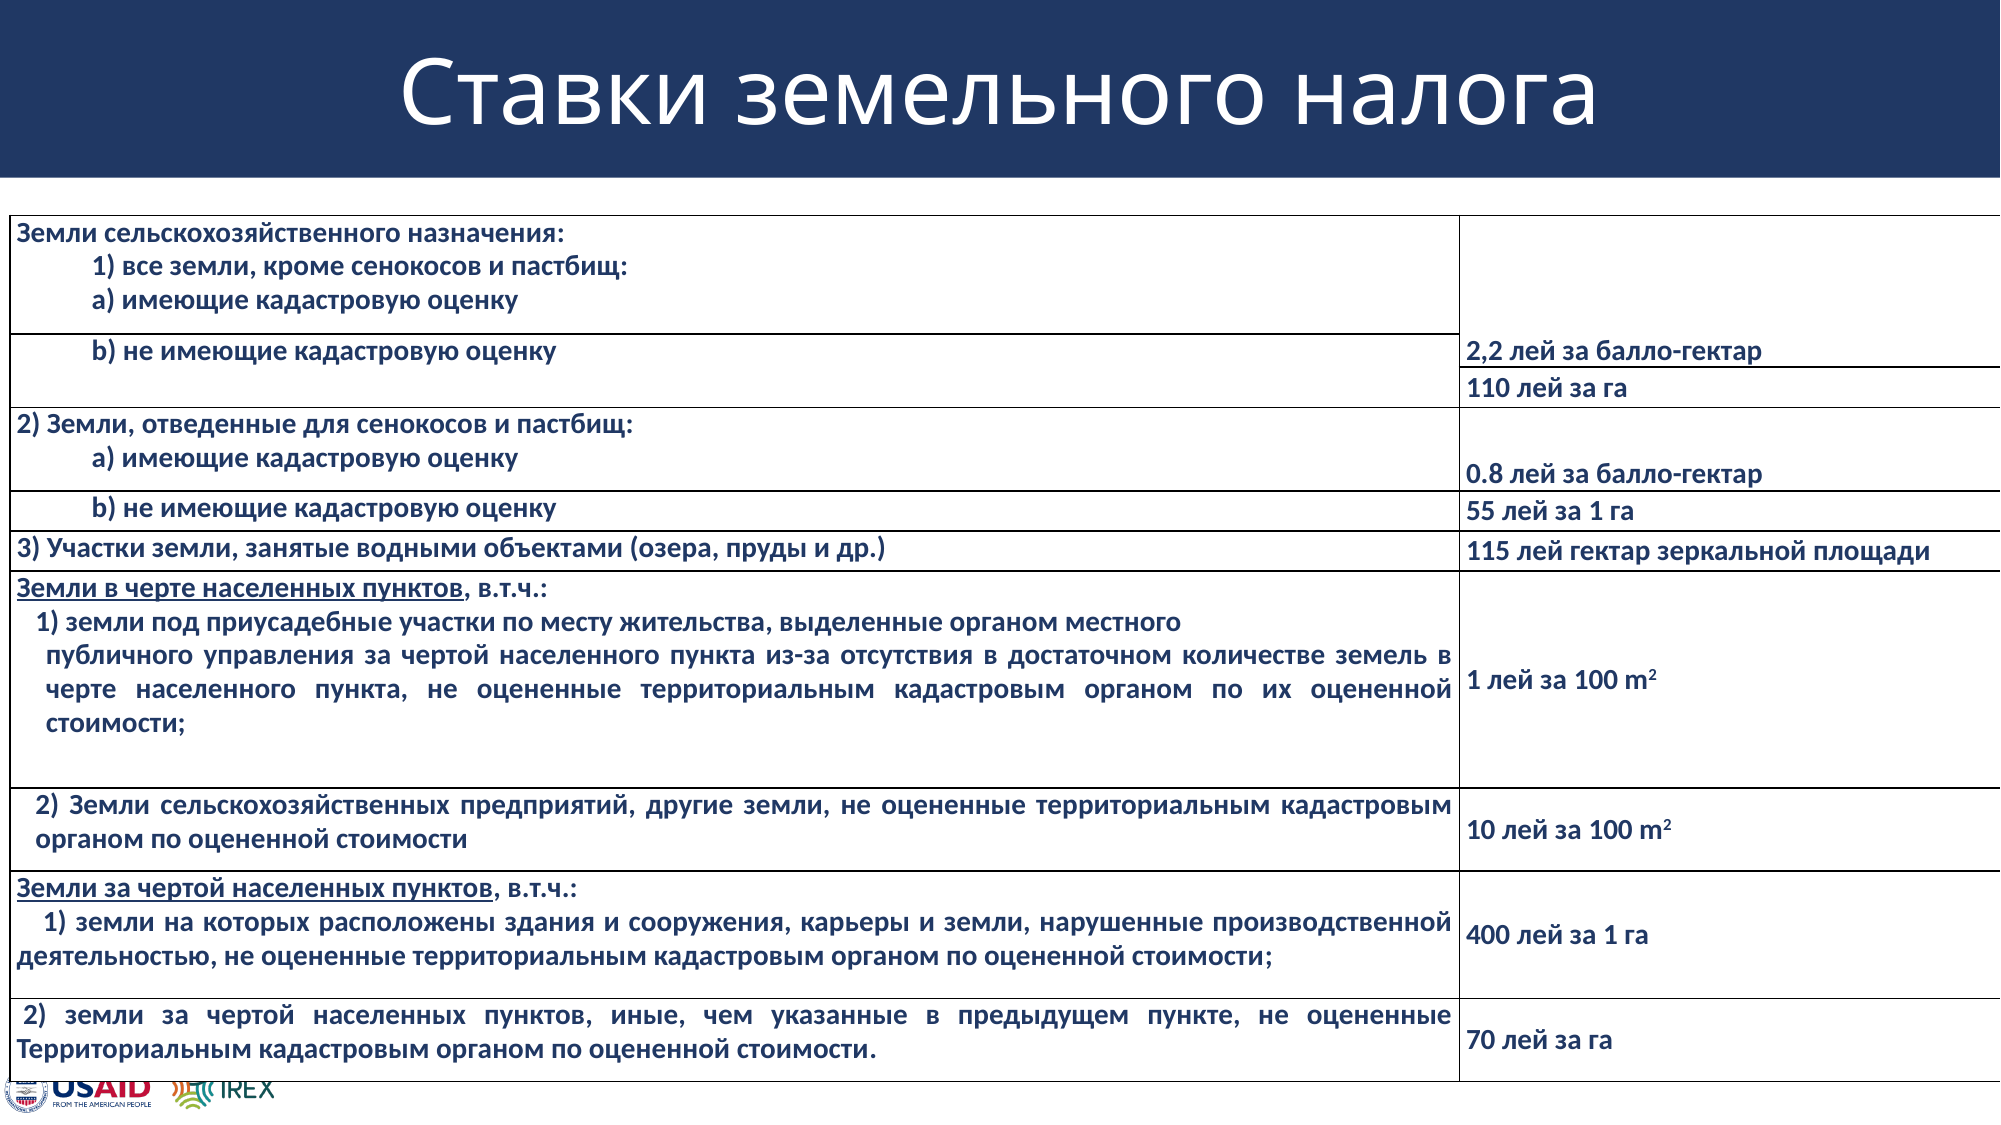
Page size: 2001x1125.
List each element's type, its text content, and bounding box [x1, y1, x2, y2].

table_cell 400 лей за 1 га [1460, 872, 2000, 998]
table_cell 2) Земли сельскохозяйственных предприятий, другие земли, не оцененные территориальным кадастровым органом по оцененной стоимости [11, 789, 1459, 870]
table_cell b) не имеющие кадастровую оценку [11, 335, 1459, 407]
table_cell 110 лей за га [1460, 368, 2000, 407]
table_cell 3) Участки земли, занятые водными объектами (озера, пруды и др.) [11, 532, 1459, 570]
table_cell b) не имеющие кадастровую оценку [11, 492, 1459, 530]
title Ставки земельного налога [25, 38, 1975, 159]
table_cell 2) земли за чертой населенных пунктов, иные, чем указанные в предыдущем пункте, не оцененные Территориальным кадастровым органом по оцененной стоимости. [11, 999, 1459, 1081]
picture [162, 1082, 284, 1119]
table_cell 115 лей гектар зеркальной площади [1460, 532, 2000, 570]
table_cell 0.8 лей за балло-гектар [1460, 408, 2000, 490]
table_cell 10 лей за 100 m2 [1460, 789, 2000, 870]
table_header 2,2 лей за балло-гектар [1460, 216, 2000, 366]
text_box [0, 0, 2000, 179]
table_cell 55 лей за 1 га [1460, 492, 2000, 530]
table_header Земли сельскохозяйственного назначения: 1) все земли, кроме сенокосов и пастбищ: a) имеющие кадастровую оценку [11, 216, 1459, 333]
picture [0, 1066, 160, 1115]
table_cell Земли за чертой населенных пунктов, в.т.ч.: 1) земли на которых расположены здания и сооружения, карьеры и земли, нарушенные производственной деятельностью, не оцененные территориальным кадастровым органом по оцененной стоимости; [11, 872, 1459, 998]
table_cell 1 лей за 100 m2 [1460, 572, 2000, 787]
table_cell Земли в черте населенных пунктов, в.т.ч.: 1) земли под приусадебные участки по месту жительства, выделенные органом местного публичного управления за чертой населенного пункта из-за отсутствия в достаточном количестве земель в черте населенного пункта, не оцененные территориальным кадастровым органом по их оцененной стоимости; [11, 572, 1459, 787]
table_cell 2) Земли, отведенные для сенокосов и пастбищ: a) имеющие кадастровую оценку [11, 408, 1459, 490]
table_cell 70 лей за га [1460, 999, 2000, 1081]
